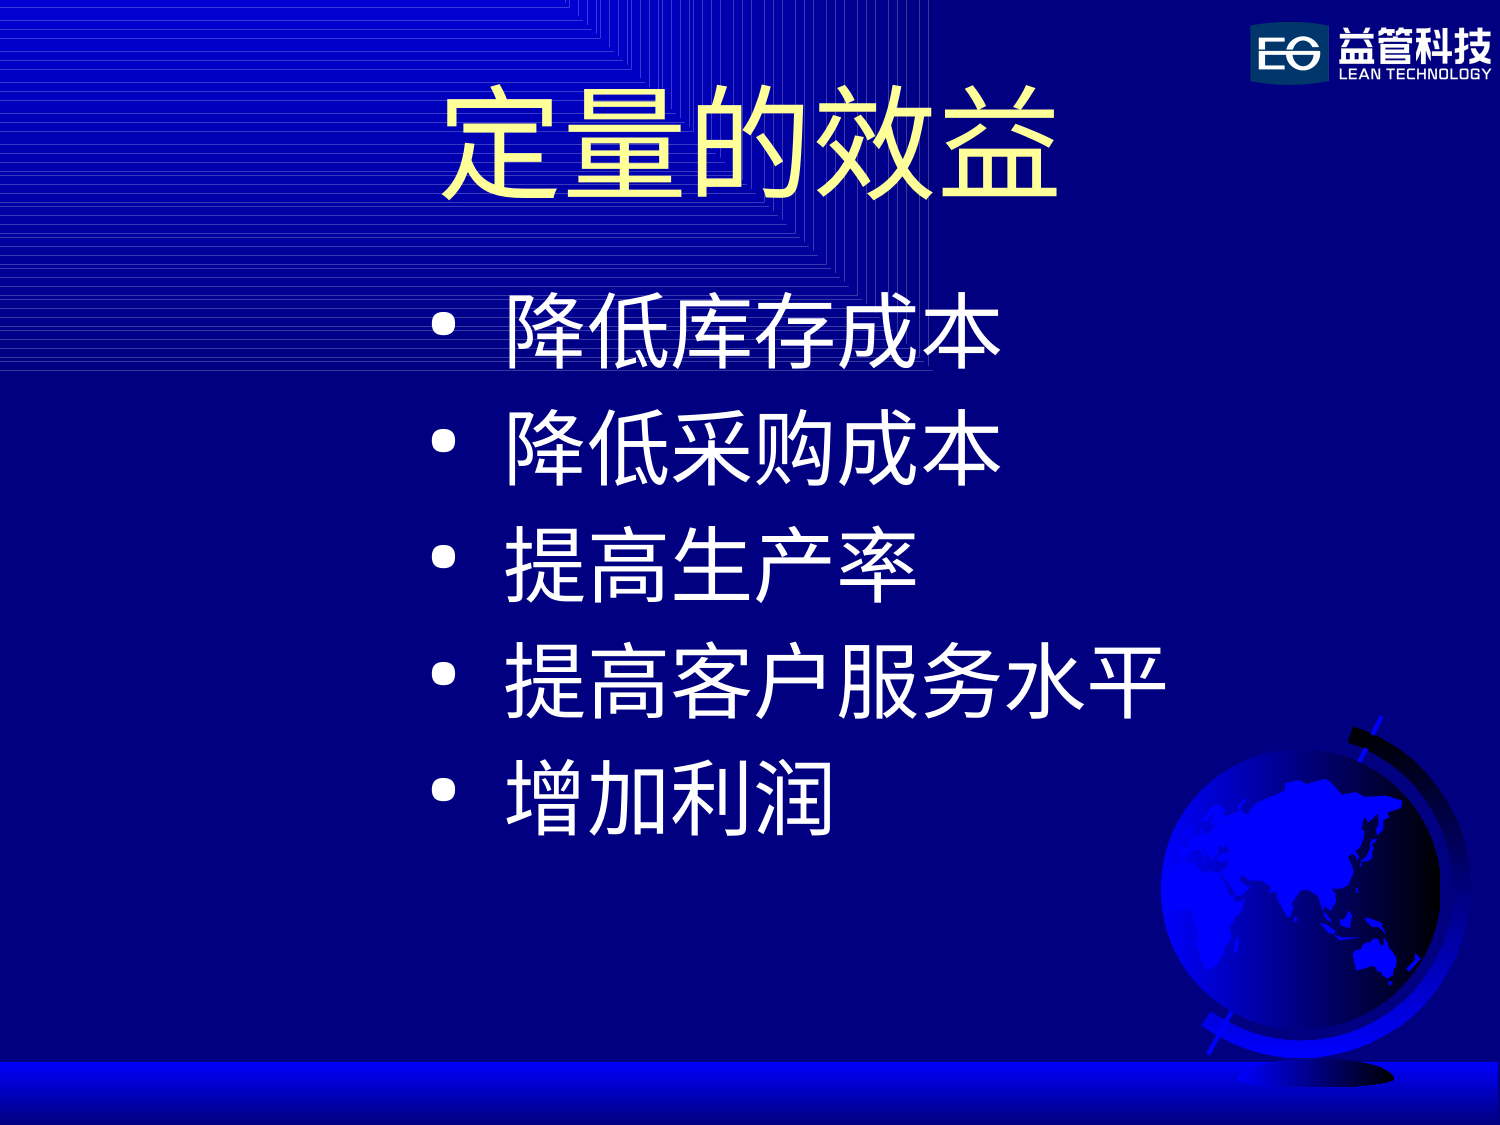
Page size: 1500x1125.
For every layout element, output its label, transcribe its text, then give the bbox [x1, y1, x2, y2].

slide_number [1074, 1049, 1388, 1125]
list 降低库存成本 降低采购成本 提高生产率 提高客户服务水平 增加利润 [112, 271, 1388, 948]
title 定量的效益 [112, 46, 1388, 235]
picture [1243, 7, 1500, 103]
